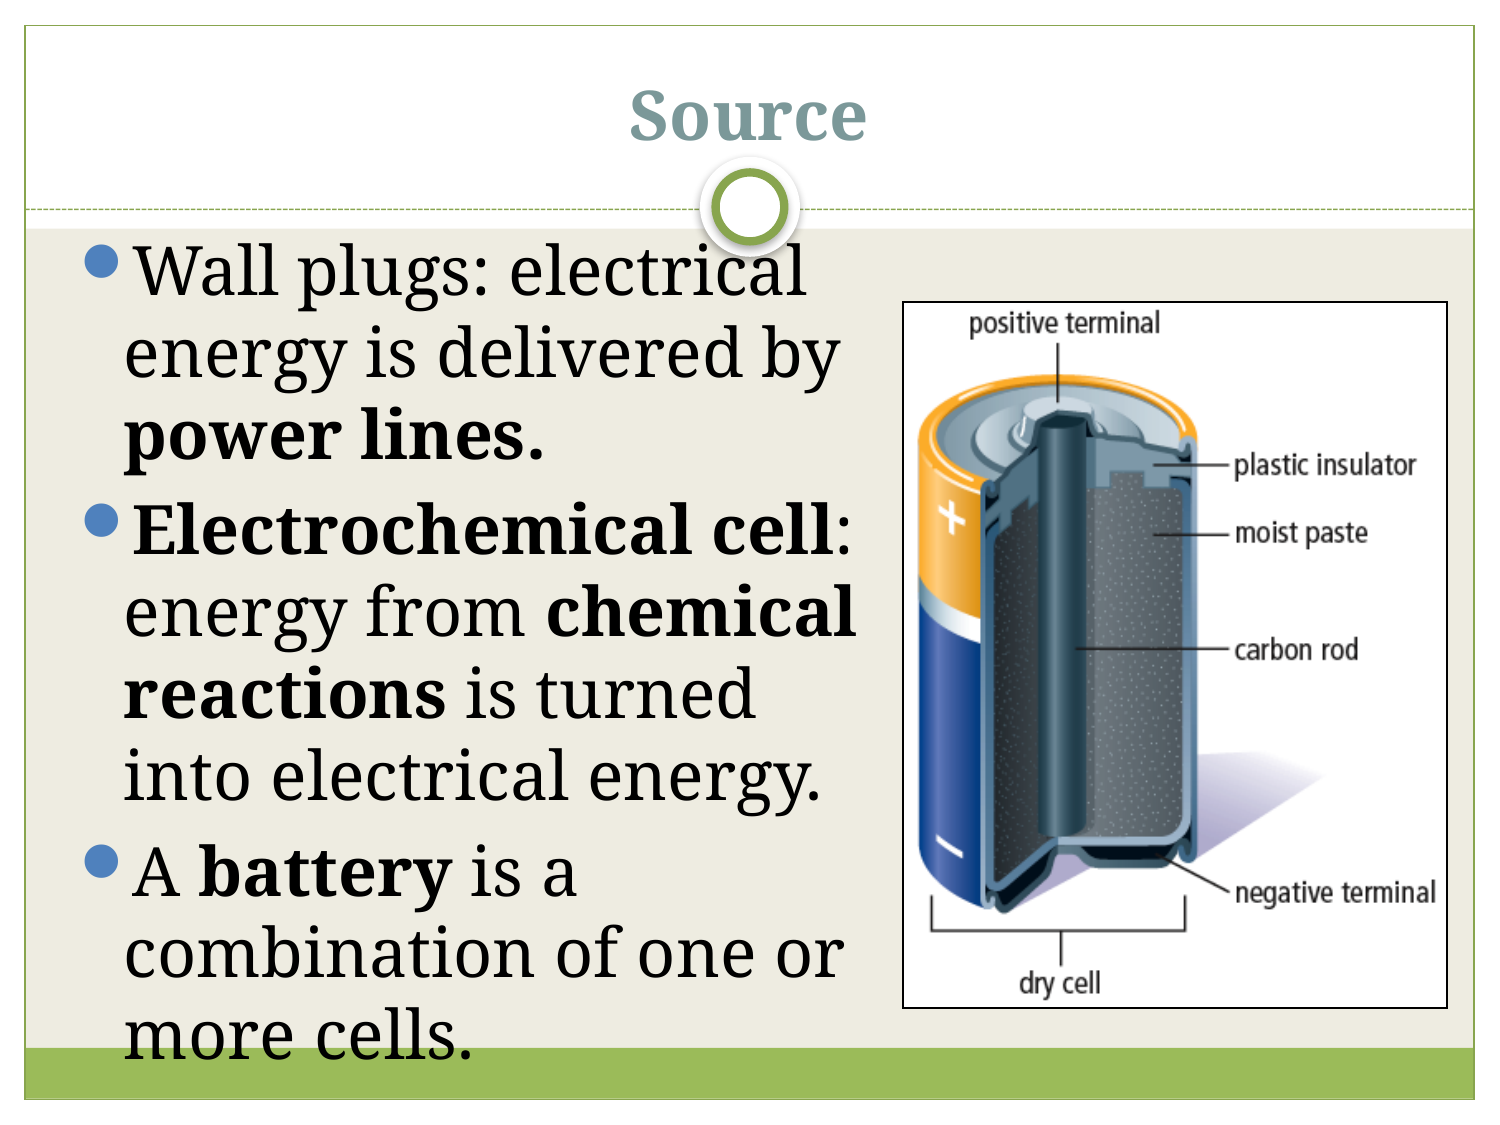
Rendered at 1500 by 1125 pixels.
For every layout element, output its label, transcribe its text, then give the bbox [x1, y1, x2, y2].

title Source [49, 37, 1450, 162]
picture [903, 302, 1447, 1007]
list Wall plugs: electrical energy is delivered by power lines. Electrochemical cell: energy from chemical reactions is turned into electrical energy. A battery is a combination of one or more cells. [64, 220, 906, 1083]
